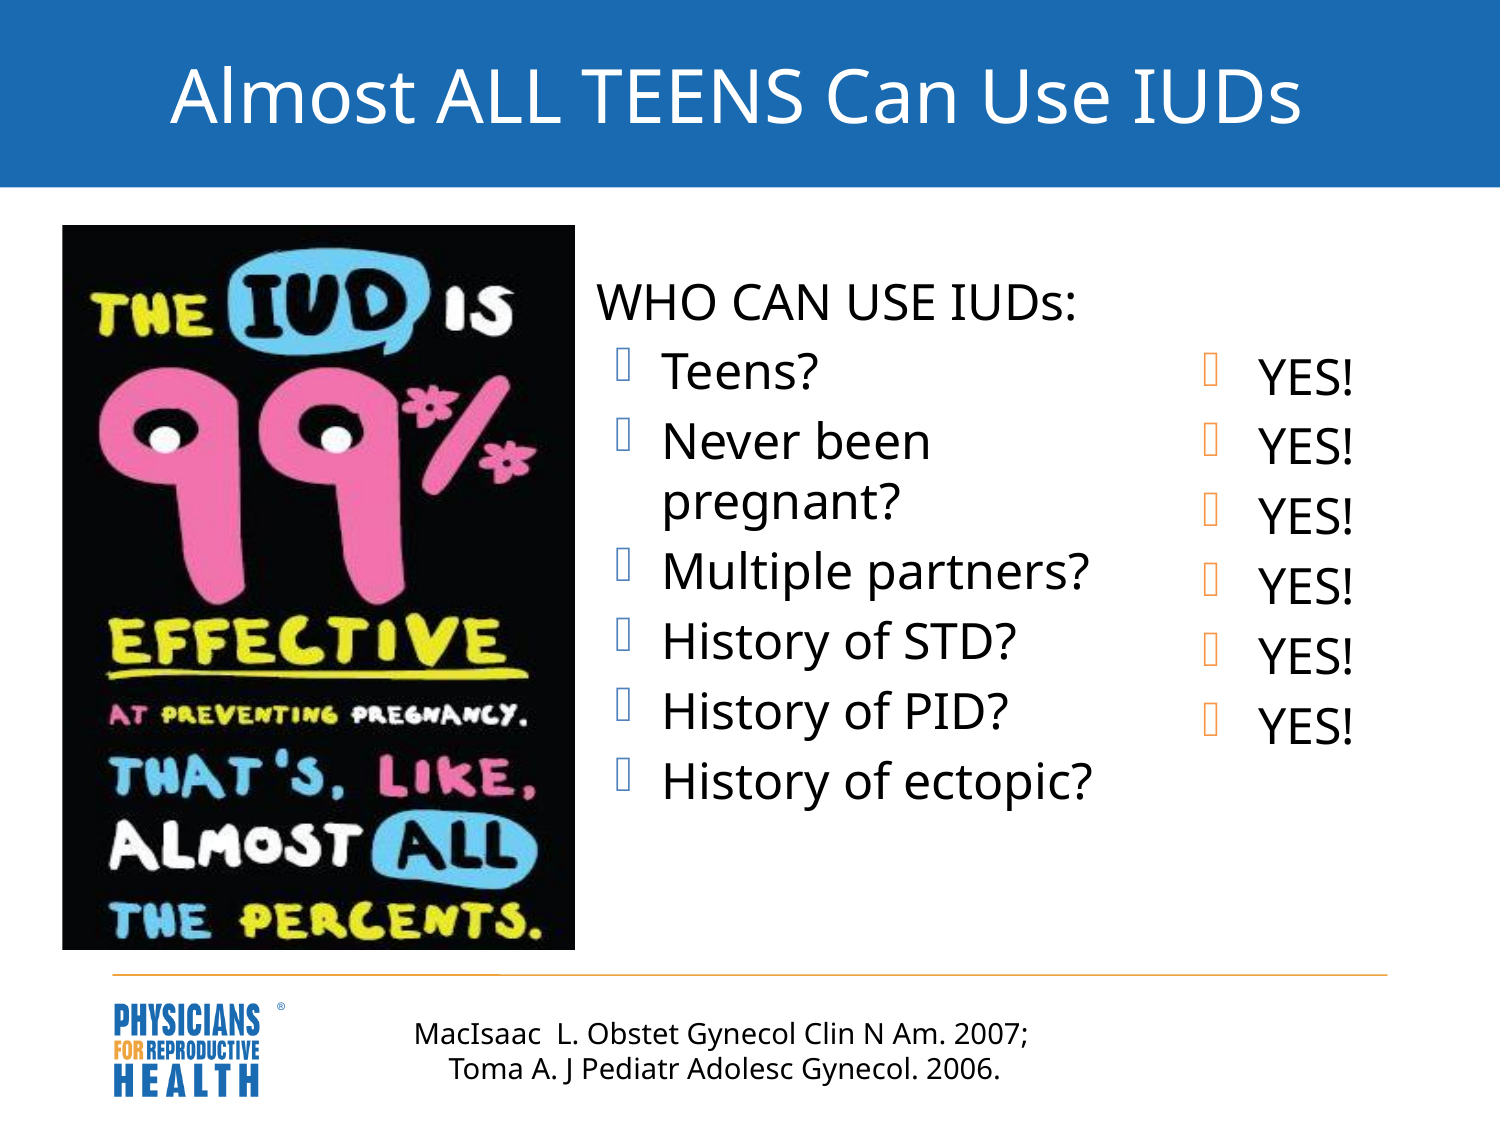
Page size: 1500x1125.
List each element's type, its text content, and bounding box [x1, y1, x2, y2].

picture [112, 999, 263, 1100]
list WHO CAN USE IUDs: Teens? Never been pregnant? Multiple partners? History of STD? History of PID? History of ectopic? [525, 262, 1188, 1005]
list YES! YES! YES! YES! YES! YES! [1187, 337, 1500, 1080]
text_box MacIsaac L. Obstet Gynecol Clin N Am. 2007; Toma A. J Pediatr Adolesc Gynecol. 2006. [187, 1012, 1263, 1093]
title Almost ALL TEENS Can Use IUDs [75, 24, 1400, 163]
picture [62, 224, 576, 951]
